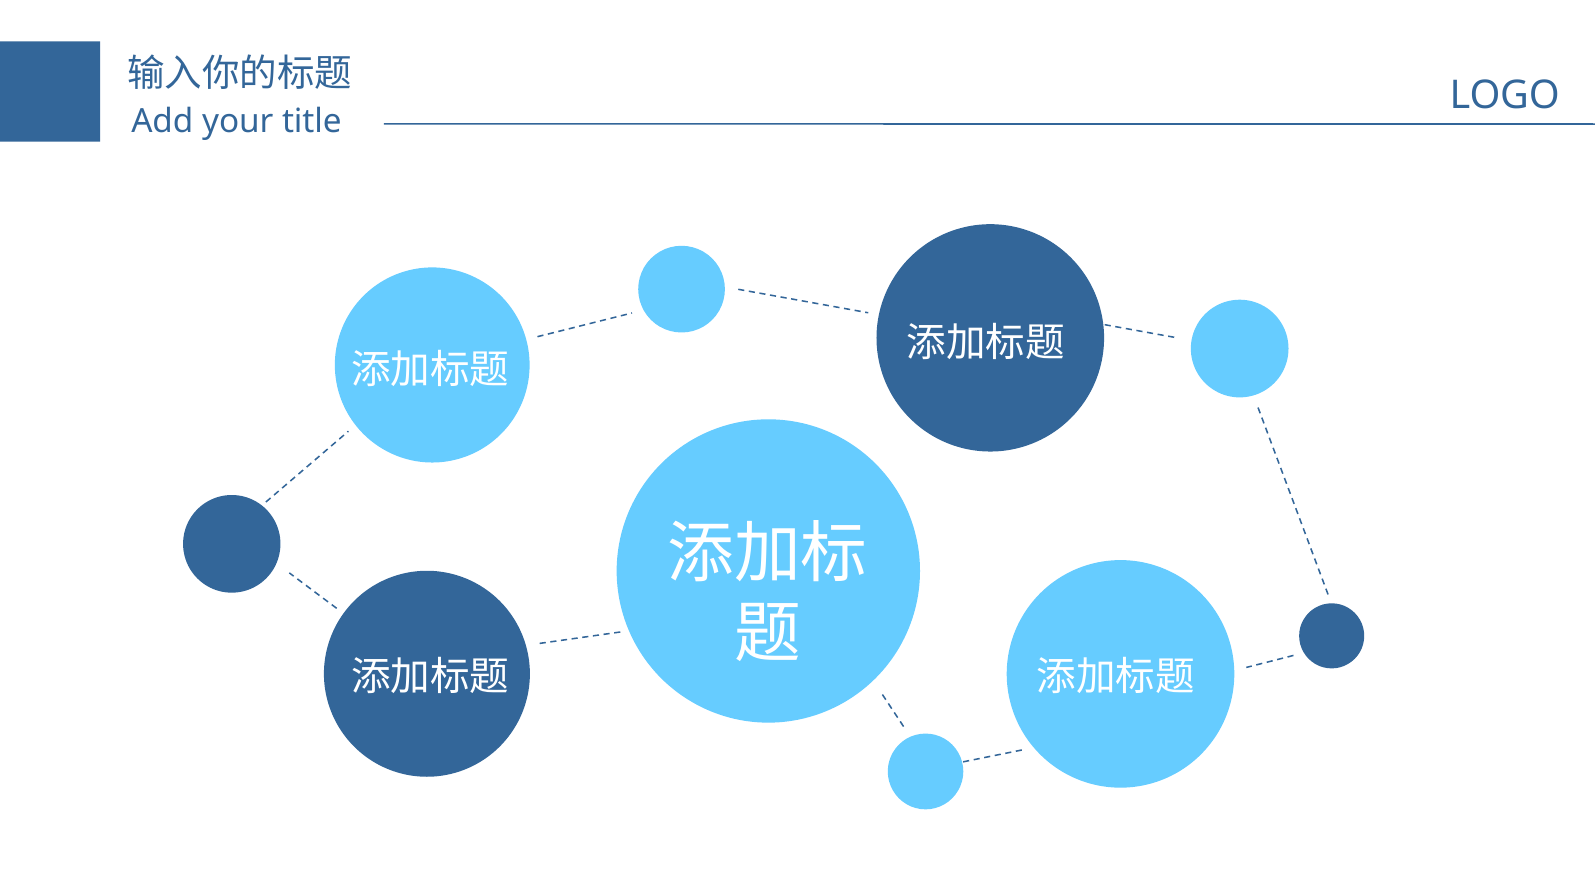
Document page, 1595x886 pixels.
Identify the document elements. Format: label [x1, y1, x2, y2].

text_box [638, 245, 725, 333]
text_box [616, 419, 921, 723]
text_box [887, 733, 964, 810]
text_box [334, 267, 585, 463]
text_box [1006, 559, 1270, 788]
text_box [323, 570, 585, 777]
text_box [183, 495, 281, 593]
text_box [876, 223, 1140, 452]
text_box [1190, 299, 1289, 398]
text_box [1299, 603, 1365, 669]
